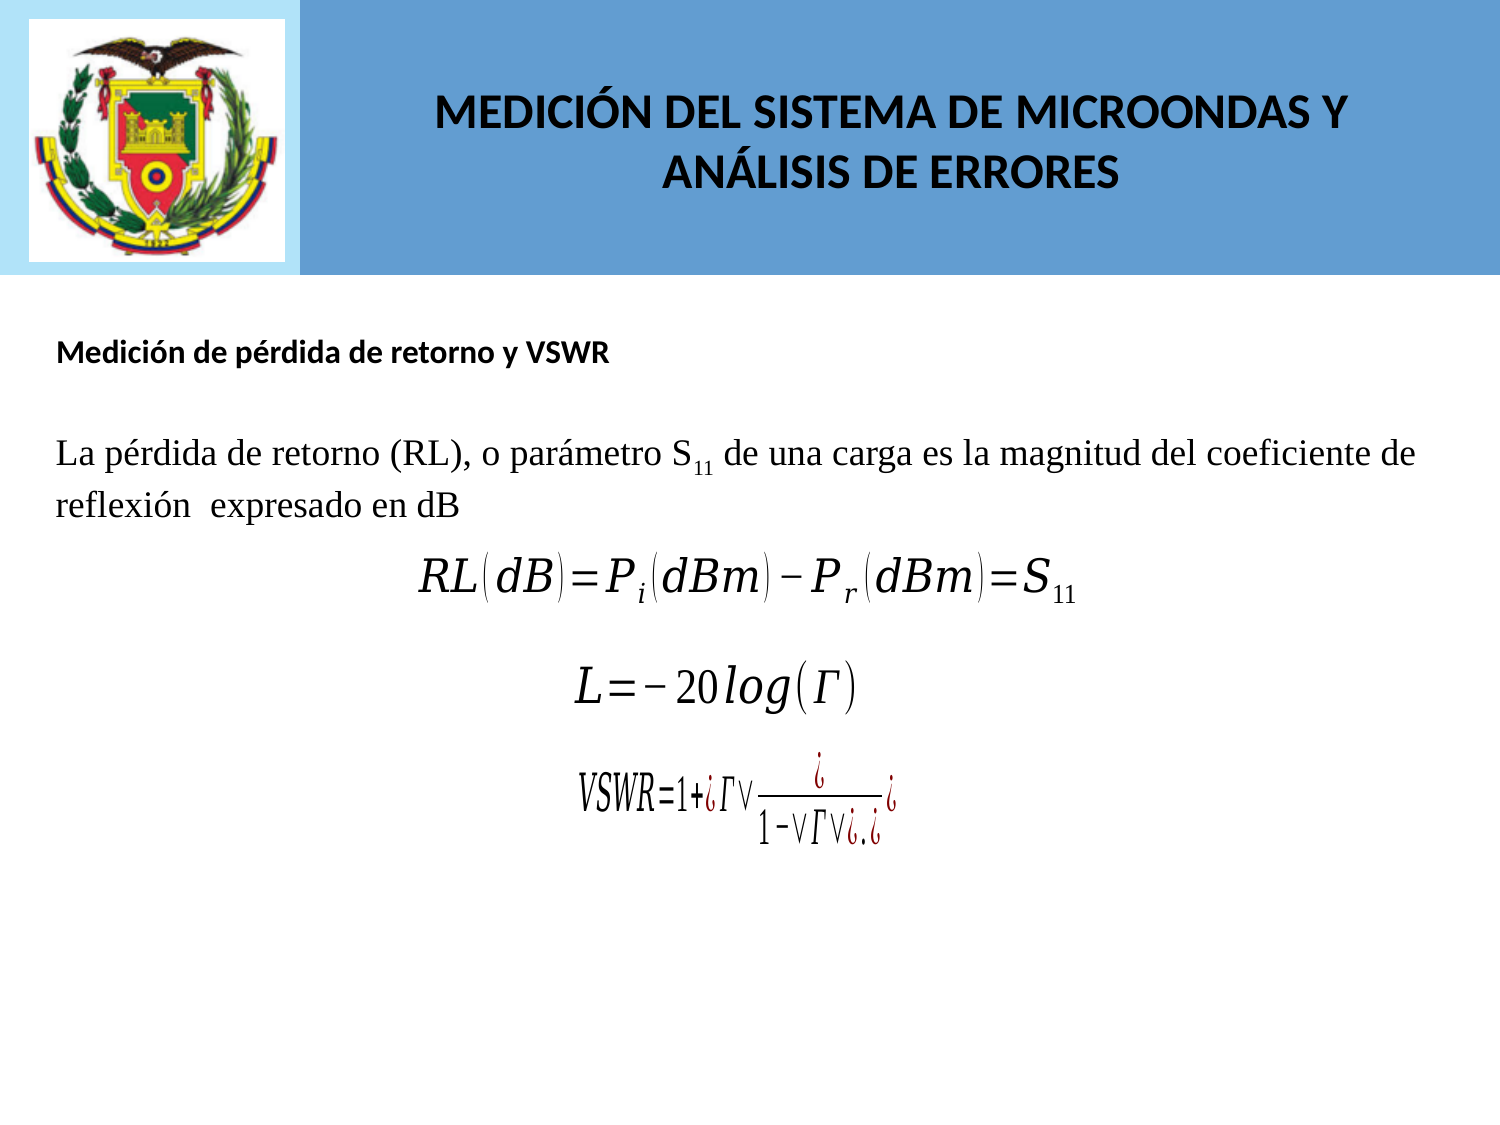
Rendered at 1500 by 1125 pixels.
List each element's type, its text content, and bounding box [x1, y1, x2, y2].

text_box MEDICIÓN DEL SISTEMA DE MICROONDAS Y ANÁLISIS DE ERRORES [336, 44, 1447, 232]
picture [29, 18, 285, 262]
text_box Medición de pérdida de retorno y VSWR [41, 302, 792, 438]
